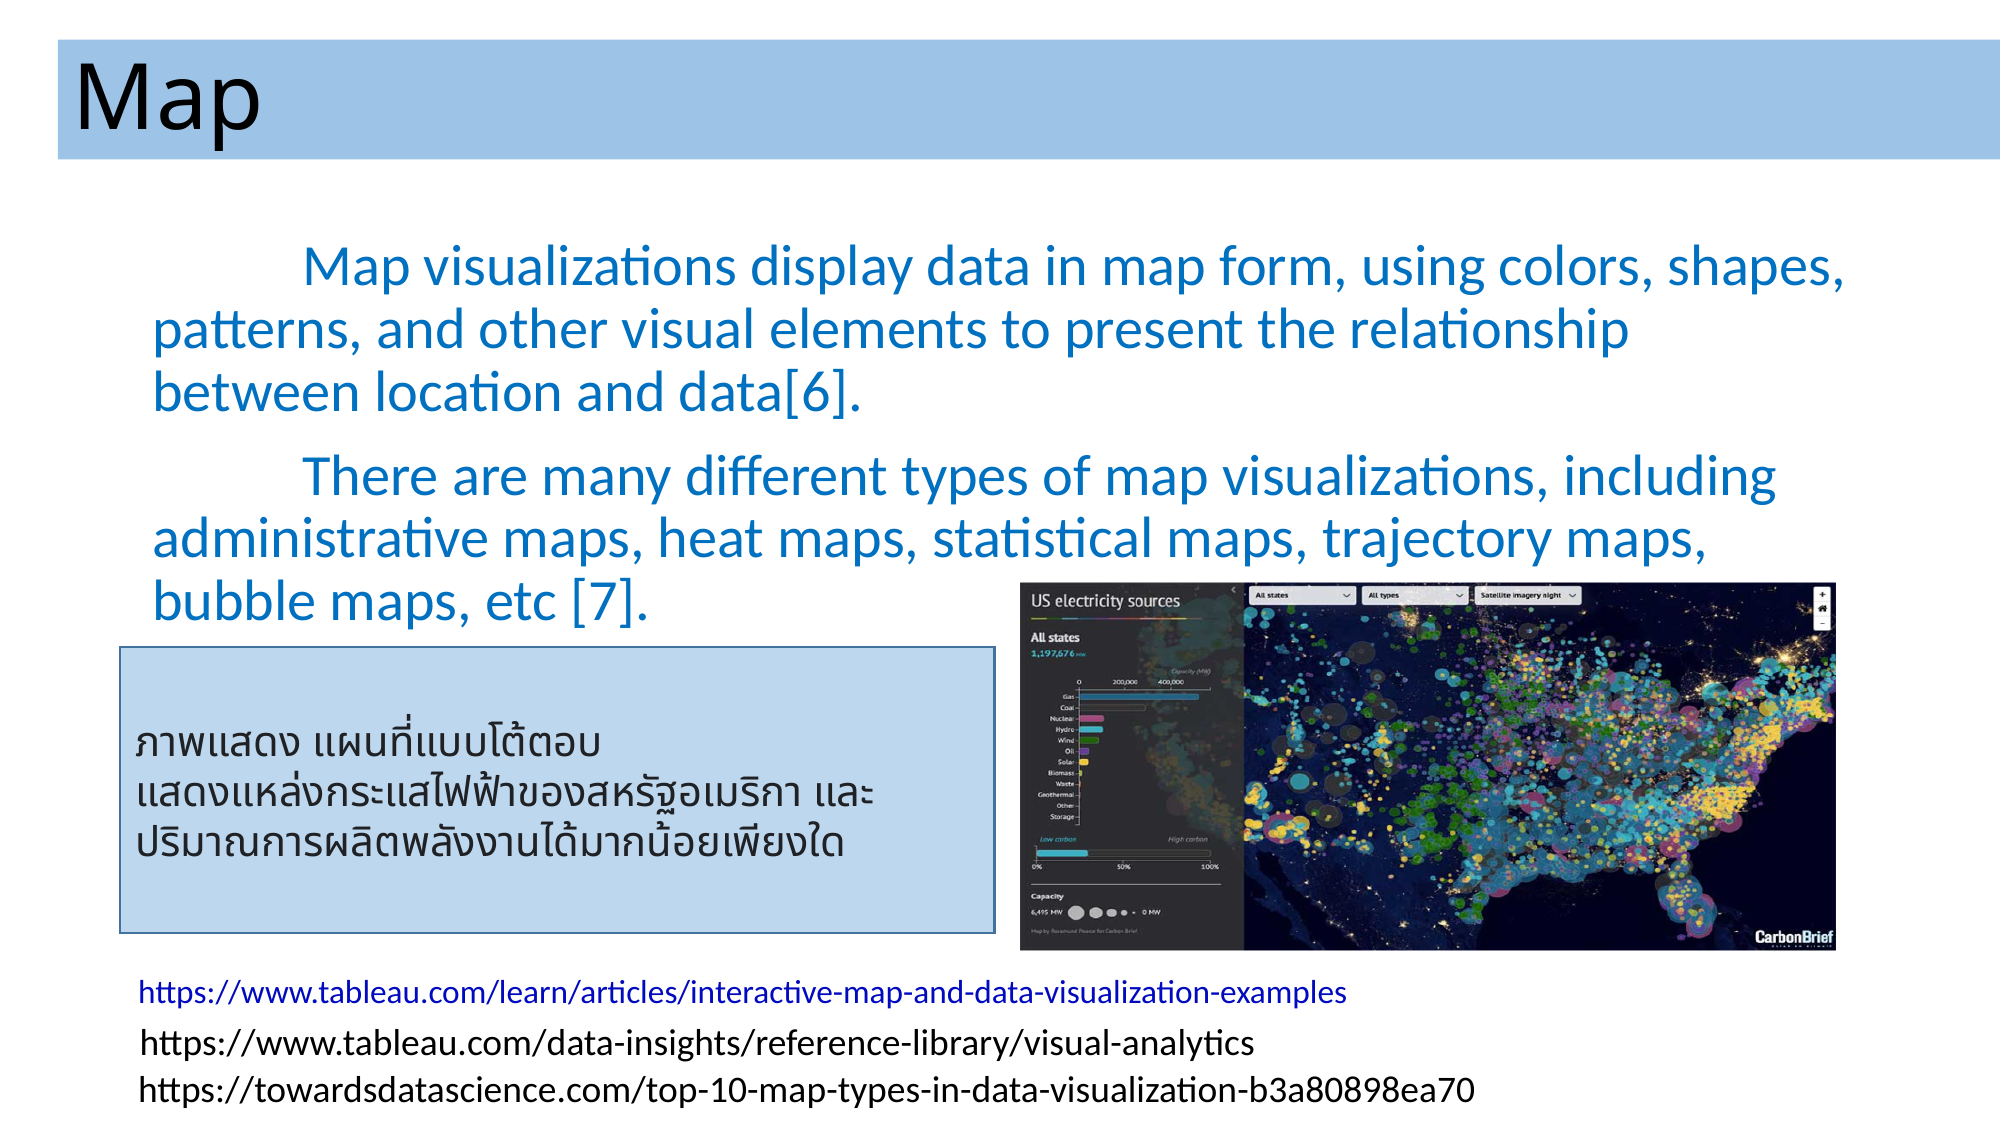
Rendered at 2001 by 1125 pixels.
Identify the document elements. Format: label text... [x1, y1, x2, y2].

title Map [57, 39, 2000, 160]
picture [1011, 575, 1843, 958]
text_box https://www.tableau.com/data-insights/reference-library/visual-analytics [116, 1010, 1942, 1070]
text_box https://towardsdatascience.com/top-10-map-types-in-data-visualization-b3a80898ea70 [123, 1070, 1829, 1118]
list Map visualizations display data in map form, using colors, shapes, patterns, and other visual elements to present the relationship between location and data[6]. There are many different types of map visualizations, including administrative maps, heat maps, statistical maps, trajectory maps, bubble maps, etc [7]. [137, 227, 1863, 942]
text_box ภาพแสดง แผนที่แบบโต้ตอบ แสดงแหล่งกระแสไฟฟ้าของสหรัฐอเมริกา และปริมาณการผลิตพลังงานได้มากน้อยเพียงใด [119, 646, 996, 934]
text_box https://www.tableau.com/learn/articles/interactive-map-and-data-visualization-examples [123, 962, 1877, 1010]
